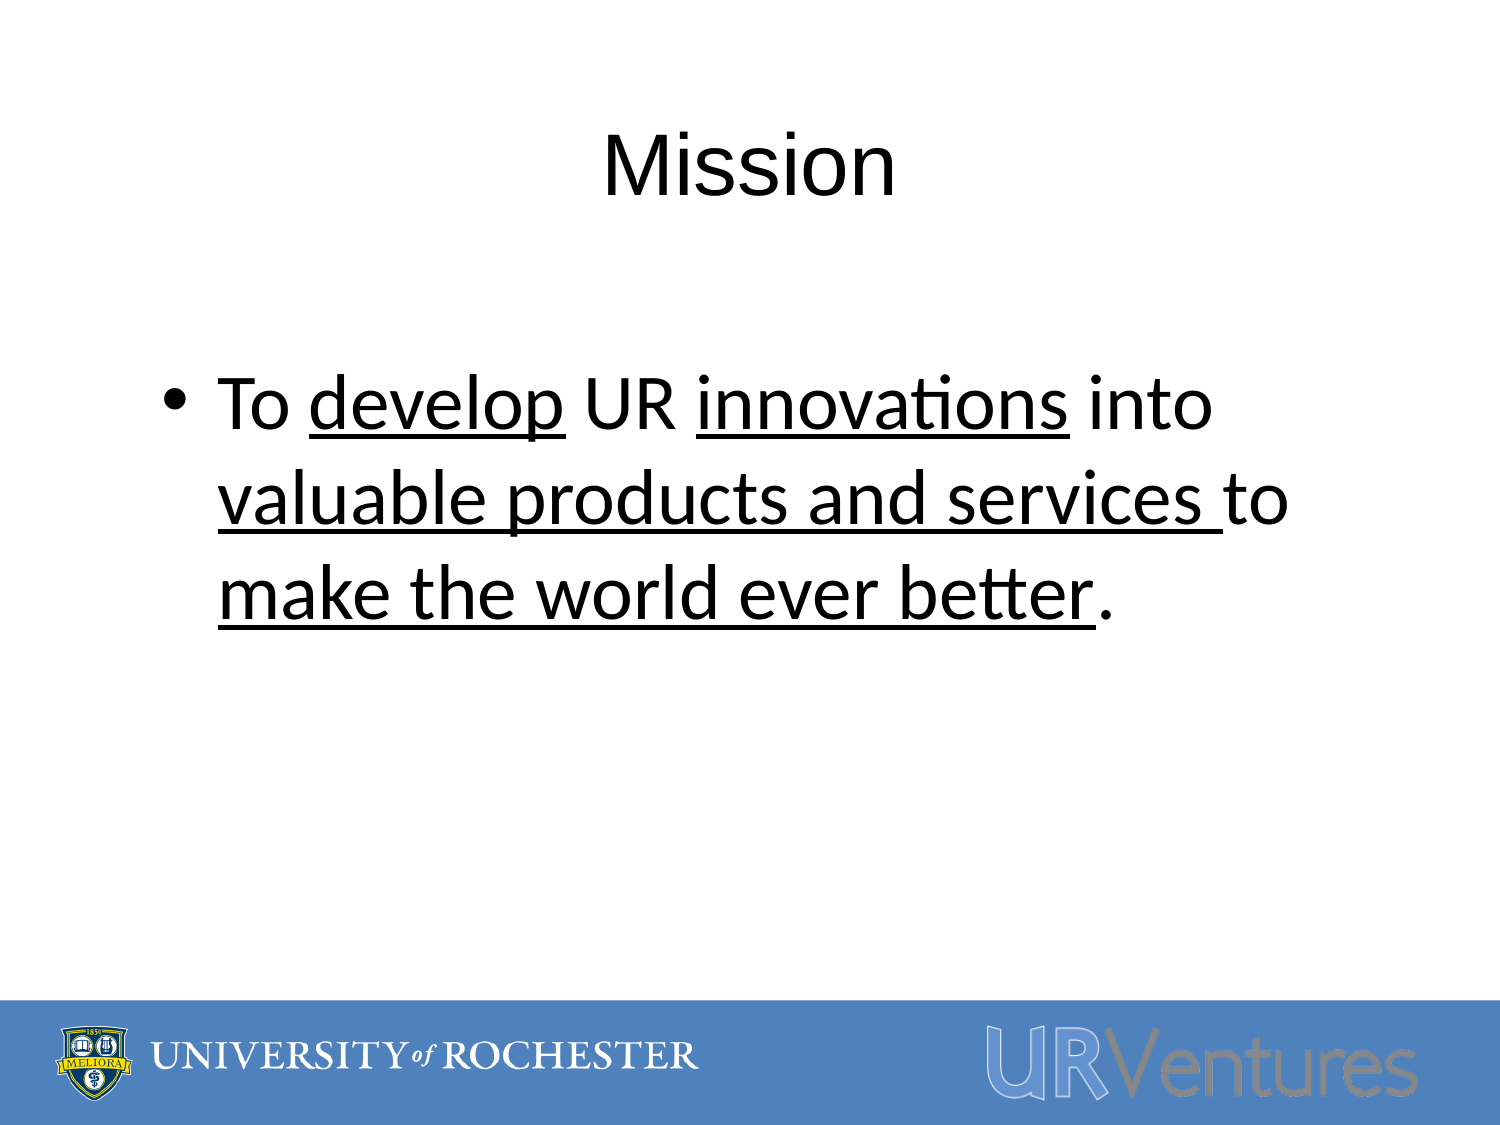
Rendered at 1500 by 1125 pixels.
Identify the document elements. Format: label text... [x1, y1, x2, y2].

title Mission [146, 97, 1354, 225]
list To develop UR innovations into valuable products and services to make the world ever better. [146, 342, 1354, 976]
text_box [0, 1000, 1500, 1125]
picture [987, 1025, 1419, 1101]
